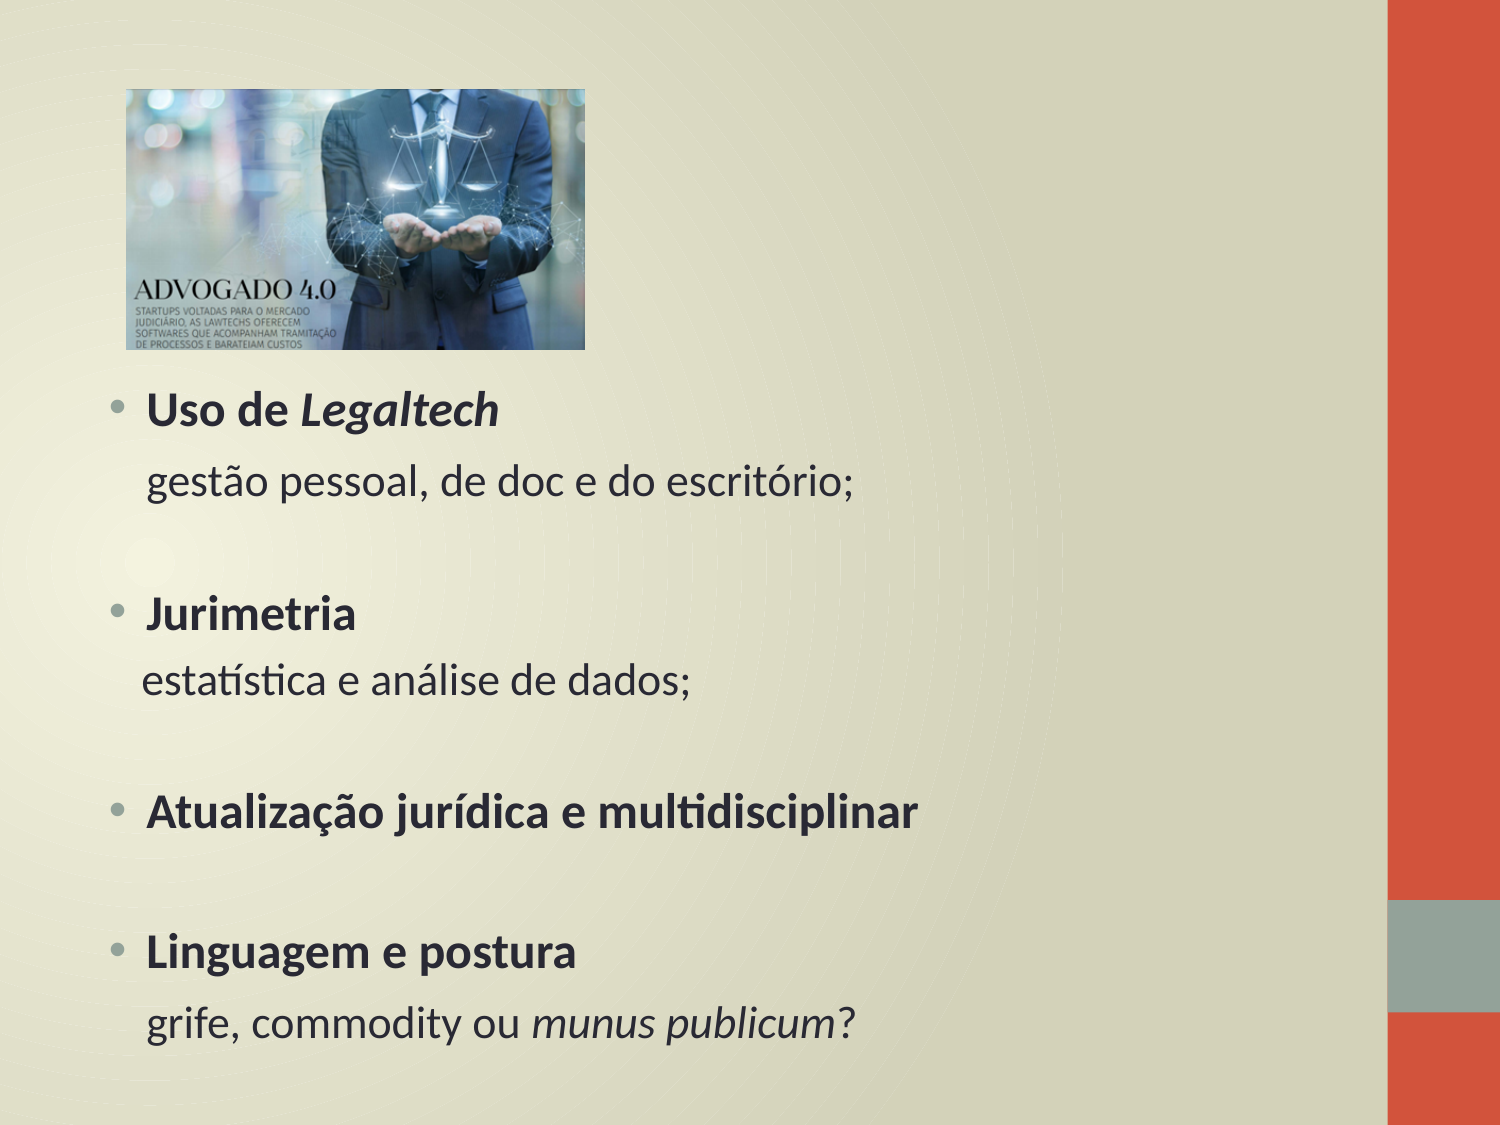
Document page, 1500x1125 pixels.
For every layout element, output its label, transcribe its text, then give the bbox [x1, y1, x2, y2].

picture [125, 89, 586, 351]
list Uso de Legaltech gestão pessoal, de doc e do escritório; Jurimetria estatística e análise de dados; Atualização jurídica e multidisciplinar Linguagem e postura grife, commodity ou munus publicum? [75, 309, 1425, 1125]
